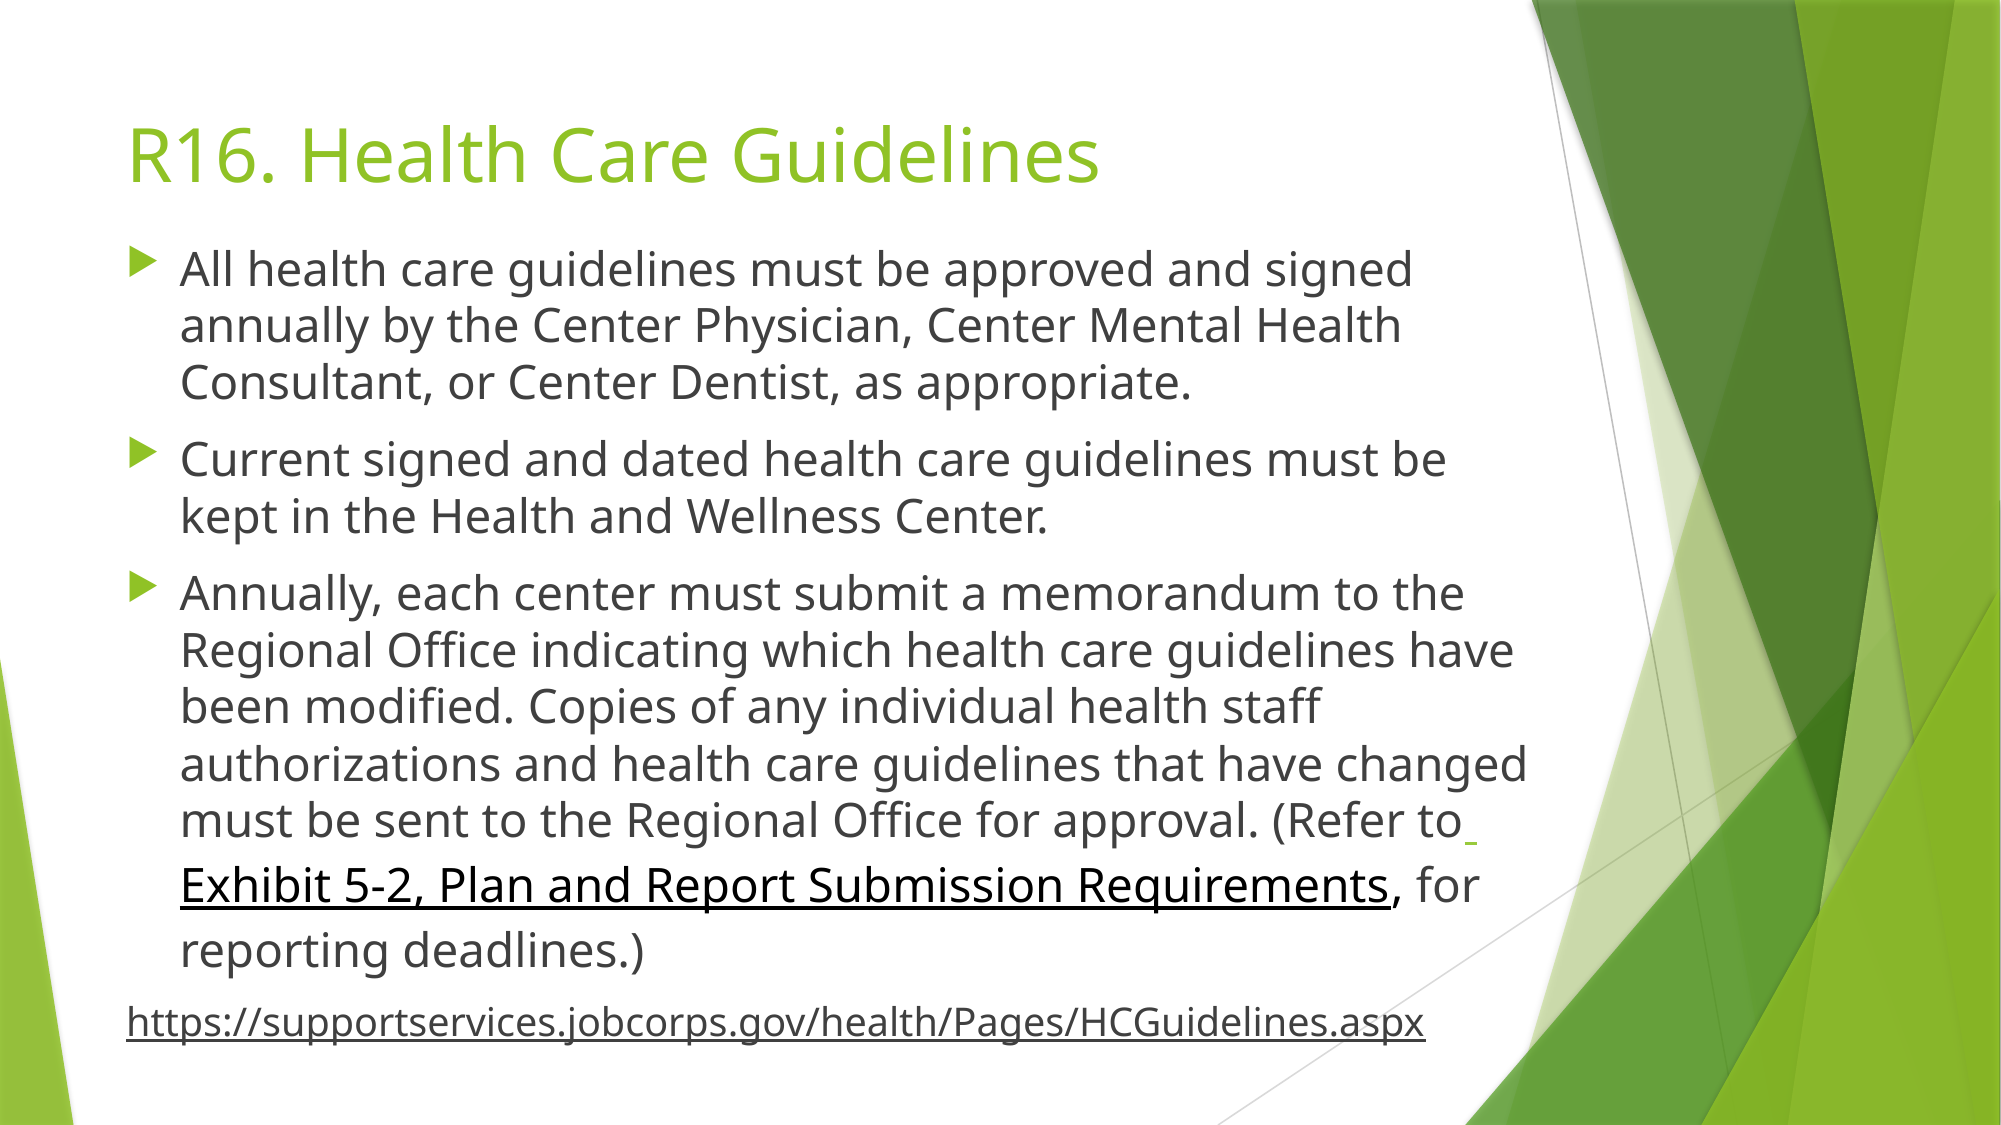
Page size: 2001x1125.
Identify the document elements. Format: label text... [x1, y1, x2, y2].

list All health care guidelines must be approved and signed annually by the Center Physician, Center Mental Health Consultant, or Center Dentist, as appropriate. Current signed and dated health care guidelines must be kept in the Health and Wellness Center. Annually, each center must submit a memorandum to the Regional Office indicating which health care guidelines have been modified. Copies of any individual health staff authorizations and health care guidelines that have changed must be sent to the Regional Office for approval. (Refer to Exhibit 5-2, Plan and Report Submission Requirements, for reporting deadlines.) https://supportservices.jobcorps.gov/health/Pages/HCGuidelines.aspx [111, 230, 1567, 1125]
title R16. Health Care Guidelines [111, 99, 1522, 230]
